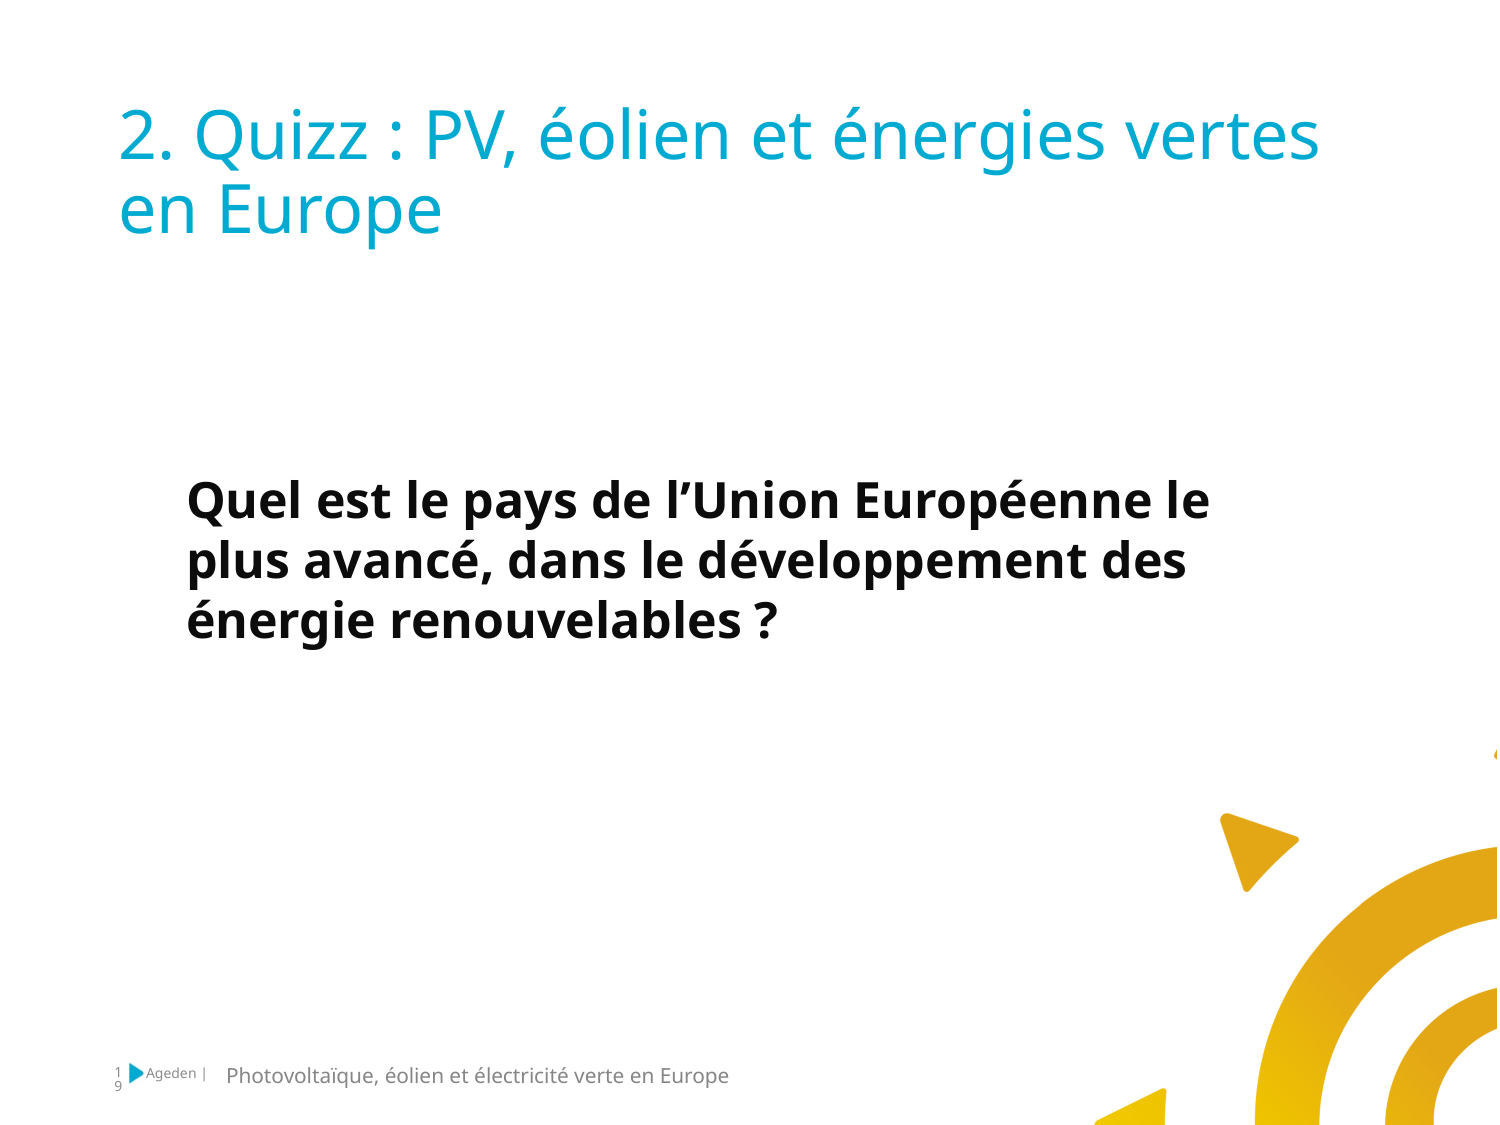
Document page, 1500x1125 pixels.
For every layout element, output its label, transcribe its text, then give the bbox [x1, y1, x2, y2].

title 2. Quizz : PV, éolien et énergies vertes en Europe [103, 92, 1397, 256]
picture [128, 1062, 145, 1085]
text_box Photovoltaïque, éolien et électricité verte en Europe [211, 1042, 744, 1095]
picture [876, 684, 1497, 1125]
text_box Quel est le pays de l’Union Européenne le plus avancé, dans le développement des énergie renouvelables ? [171, 461, 1329, 707]
